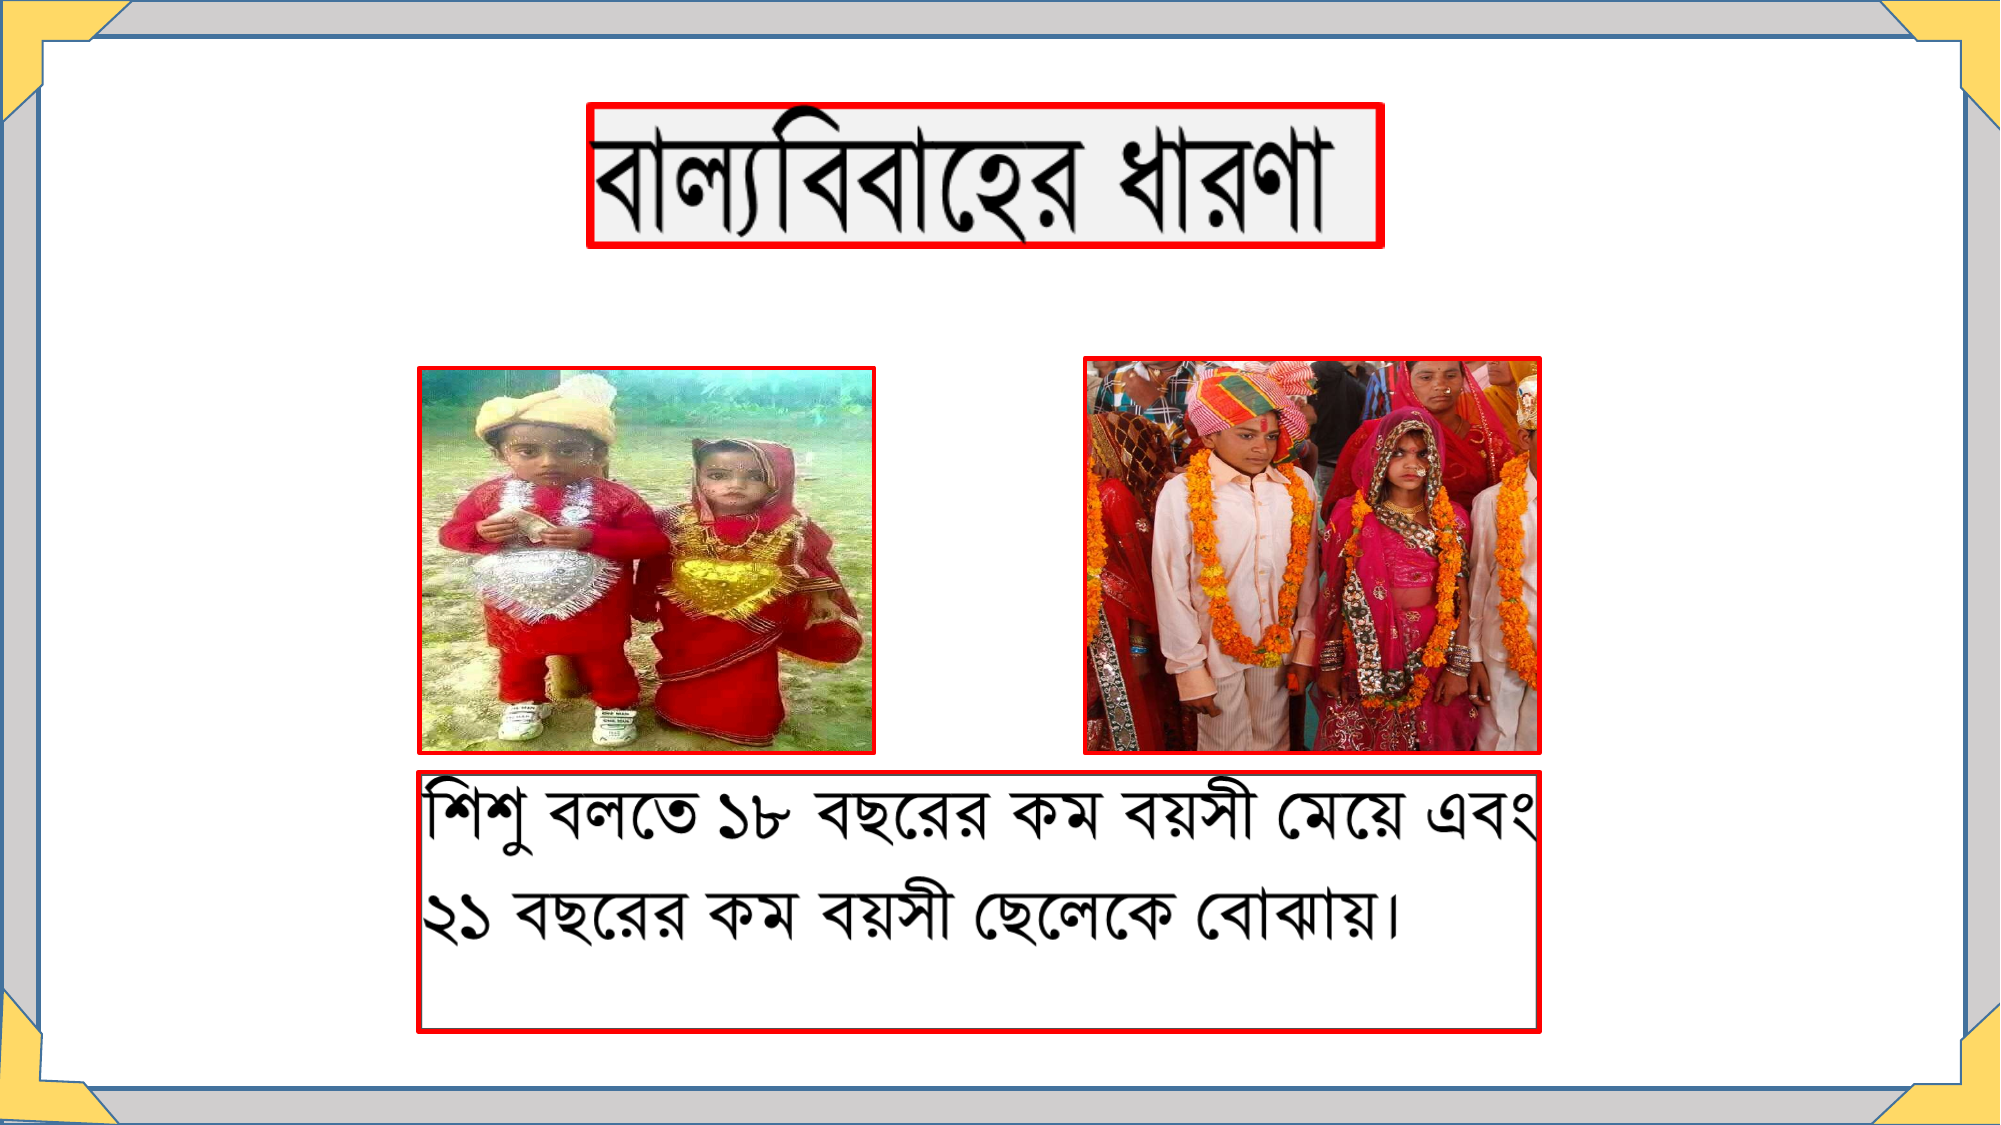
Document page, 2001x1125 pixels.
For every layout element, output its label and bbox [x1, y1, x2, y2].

text_box [0, 0, 2000, 1125]
picture [420, 774, 1538, 1030]
